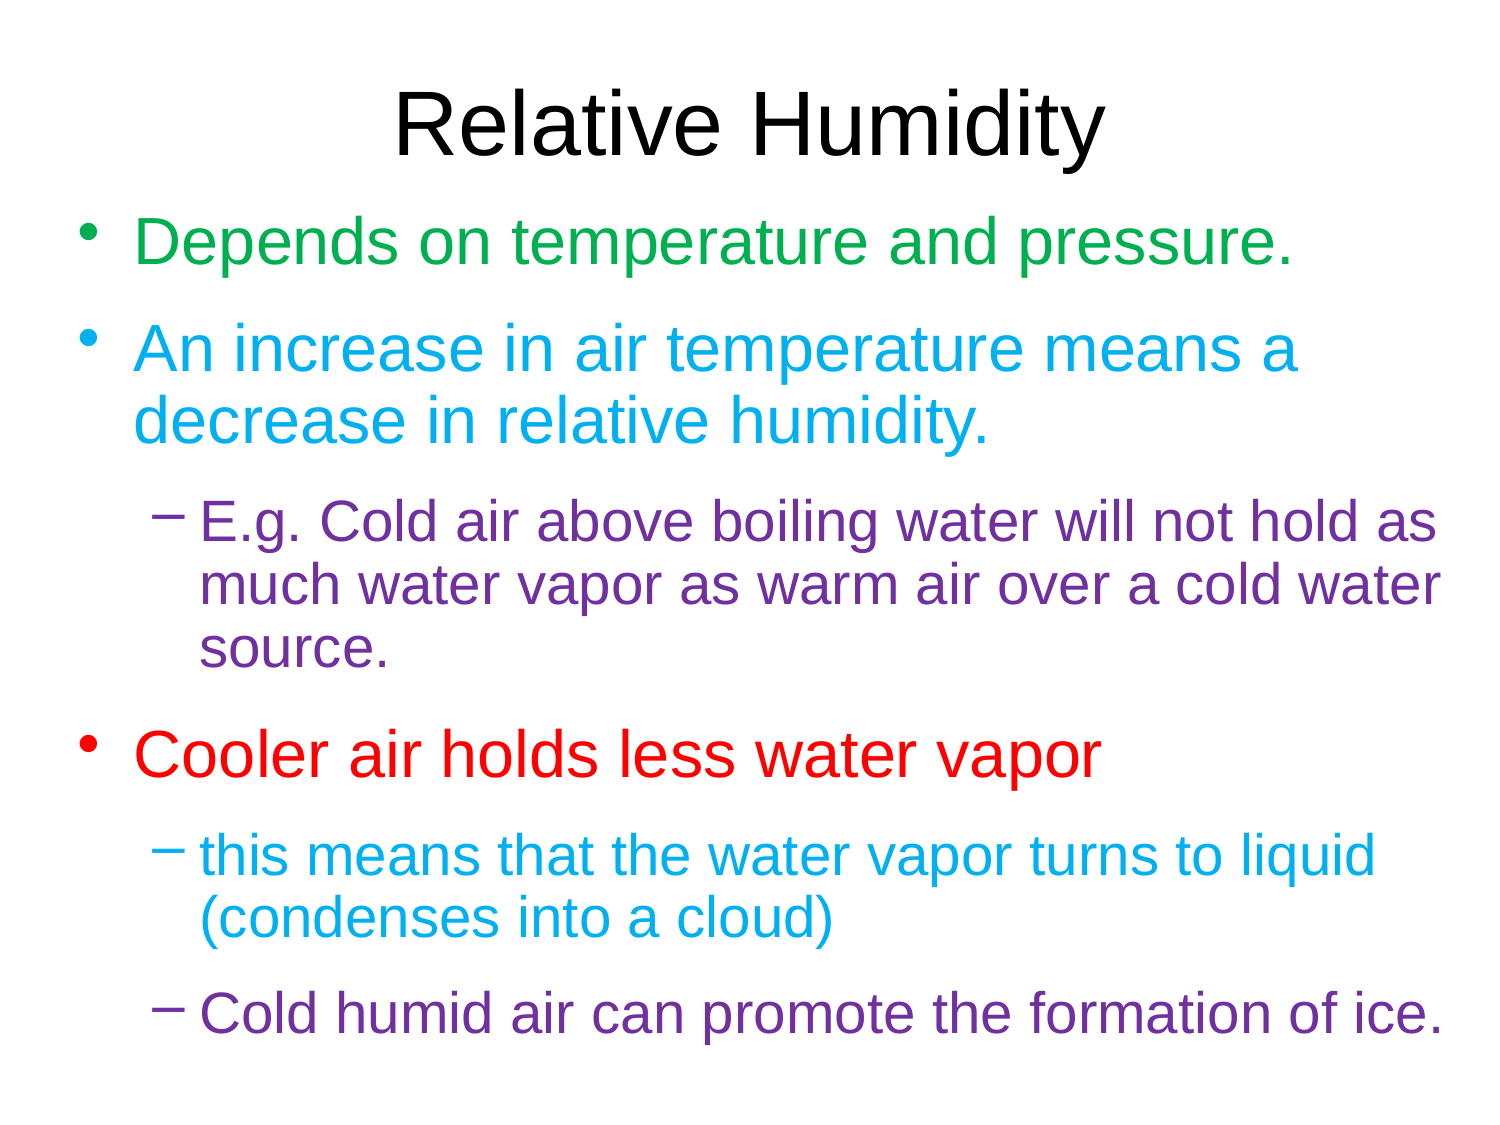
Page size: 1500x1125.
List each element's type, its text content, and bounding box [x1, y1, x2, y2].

title Relative Humidity [75, 24, 1425, 200]
list Depends on temperature and pressure. An increase in air temperature means a decrease in relative humidity. E.g. Cold air above boiling water will not hold as much water vapor as warm air over a cold water source. Cooler air holds less water vapor this means that the water vapor turns to liquid (condenses into a cloud) Cold humid air can promote the formation of ice. [62, 200, 1463, 1075]
